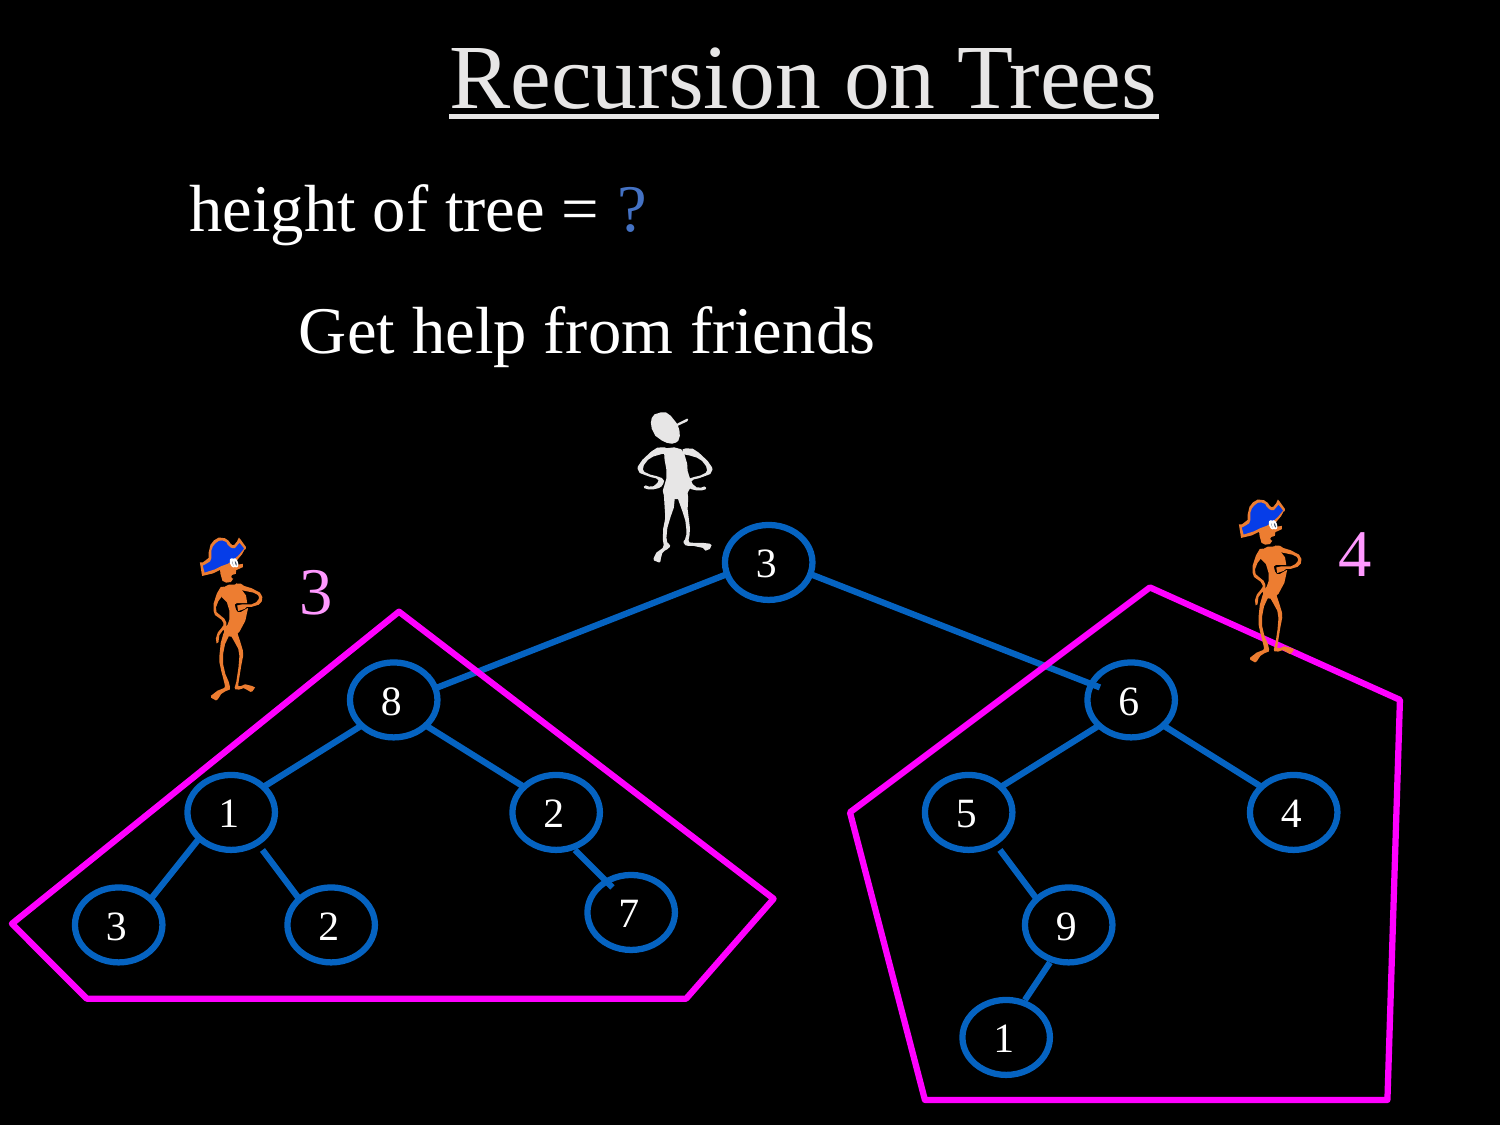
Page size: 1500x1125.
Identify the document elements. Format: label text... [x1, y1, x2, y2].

text_box height of tree = ? [174, 157, 662, 253]
text_box Recursion on Trees [434, 9, 1174, 135]
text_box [11, 279, 1400, 1100]
